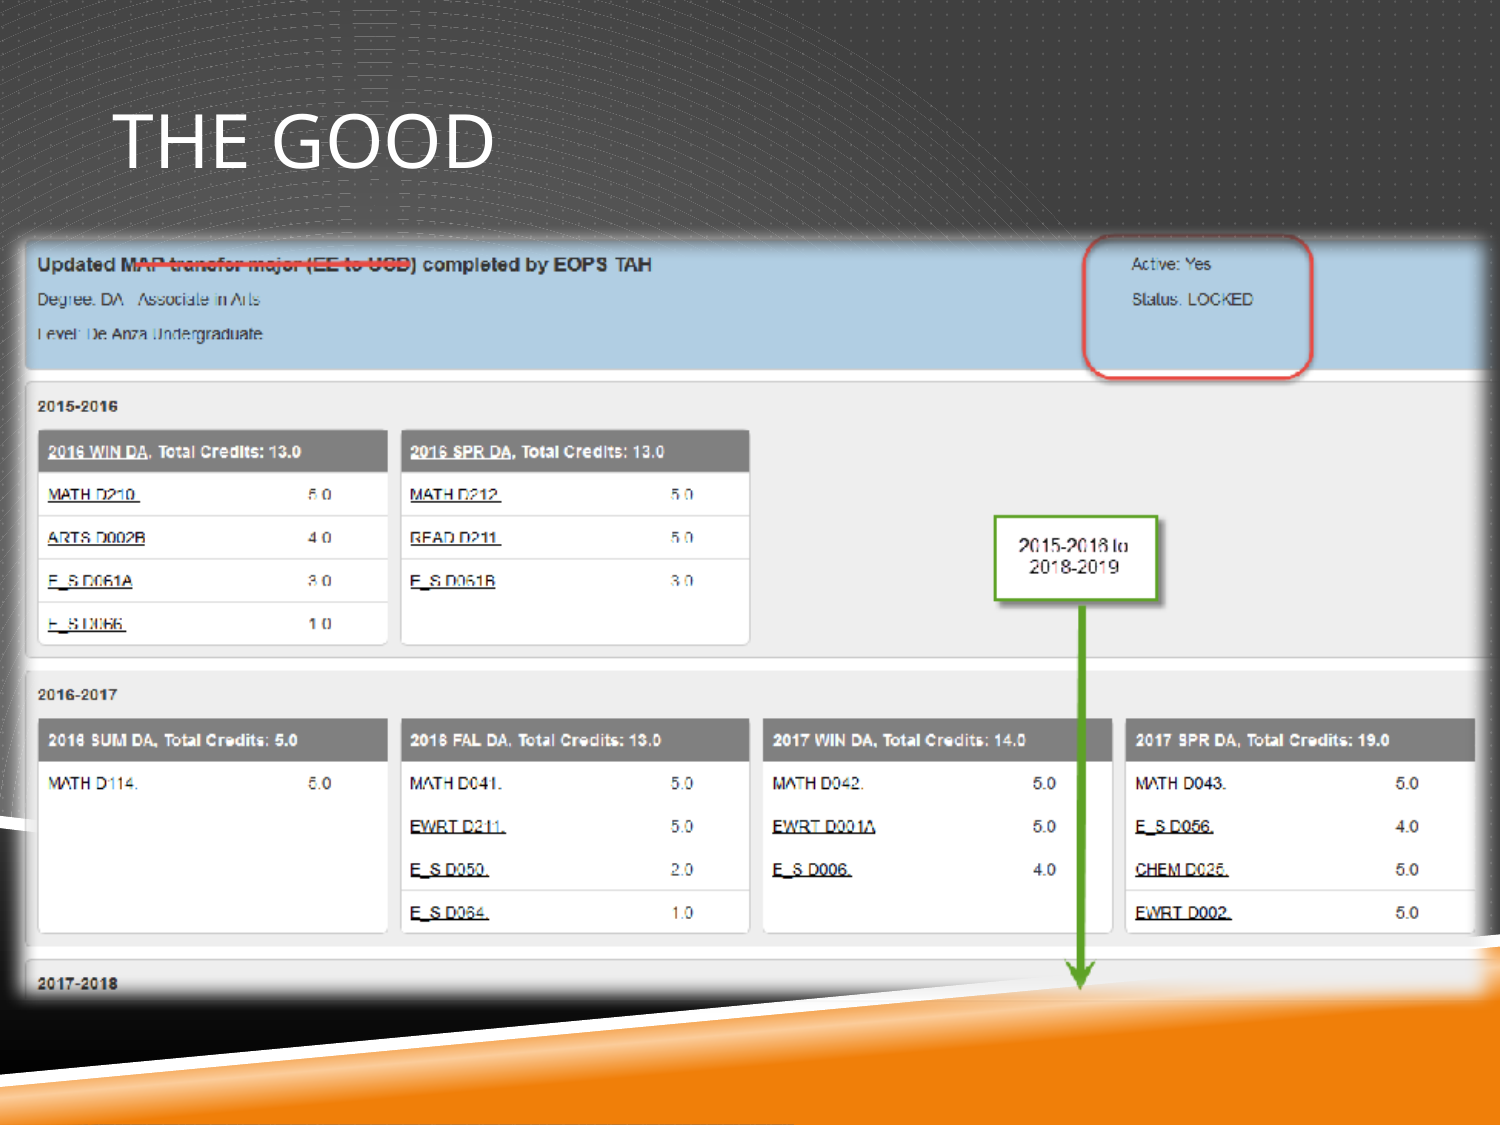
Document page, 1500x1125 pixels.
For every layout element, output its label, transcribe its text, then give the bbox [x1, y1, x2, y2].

picture [1, 224, 1500, 1013]
title The Good [112, 45, 1388, 224]
